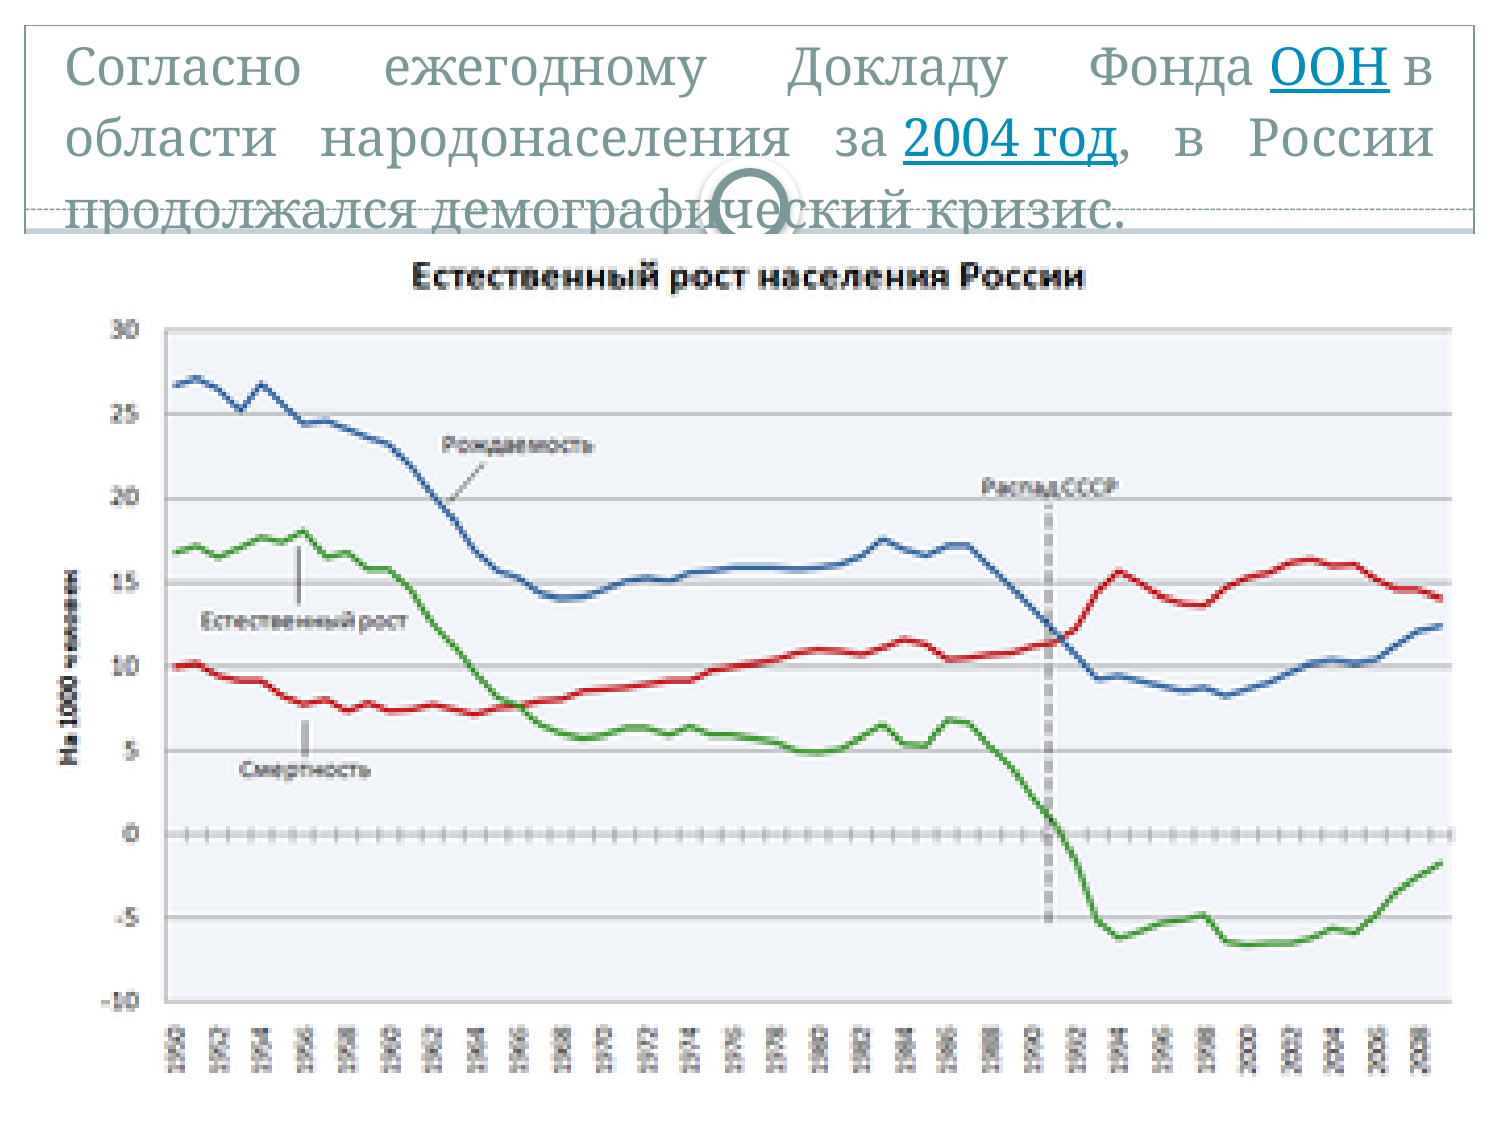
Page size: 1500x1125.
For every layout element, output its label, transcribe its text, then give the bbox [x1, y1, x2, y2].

title Согласно ежегодному Докладу Фонда ООН в области народонаселения за 2004 год, в России продолжался демографический кризис. [49, 23, 1450, 231]
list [23, 234, 1477, 1102]
